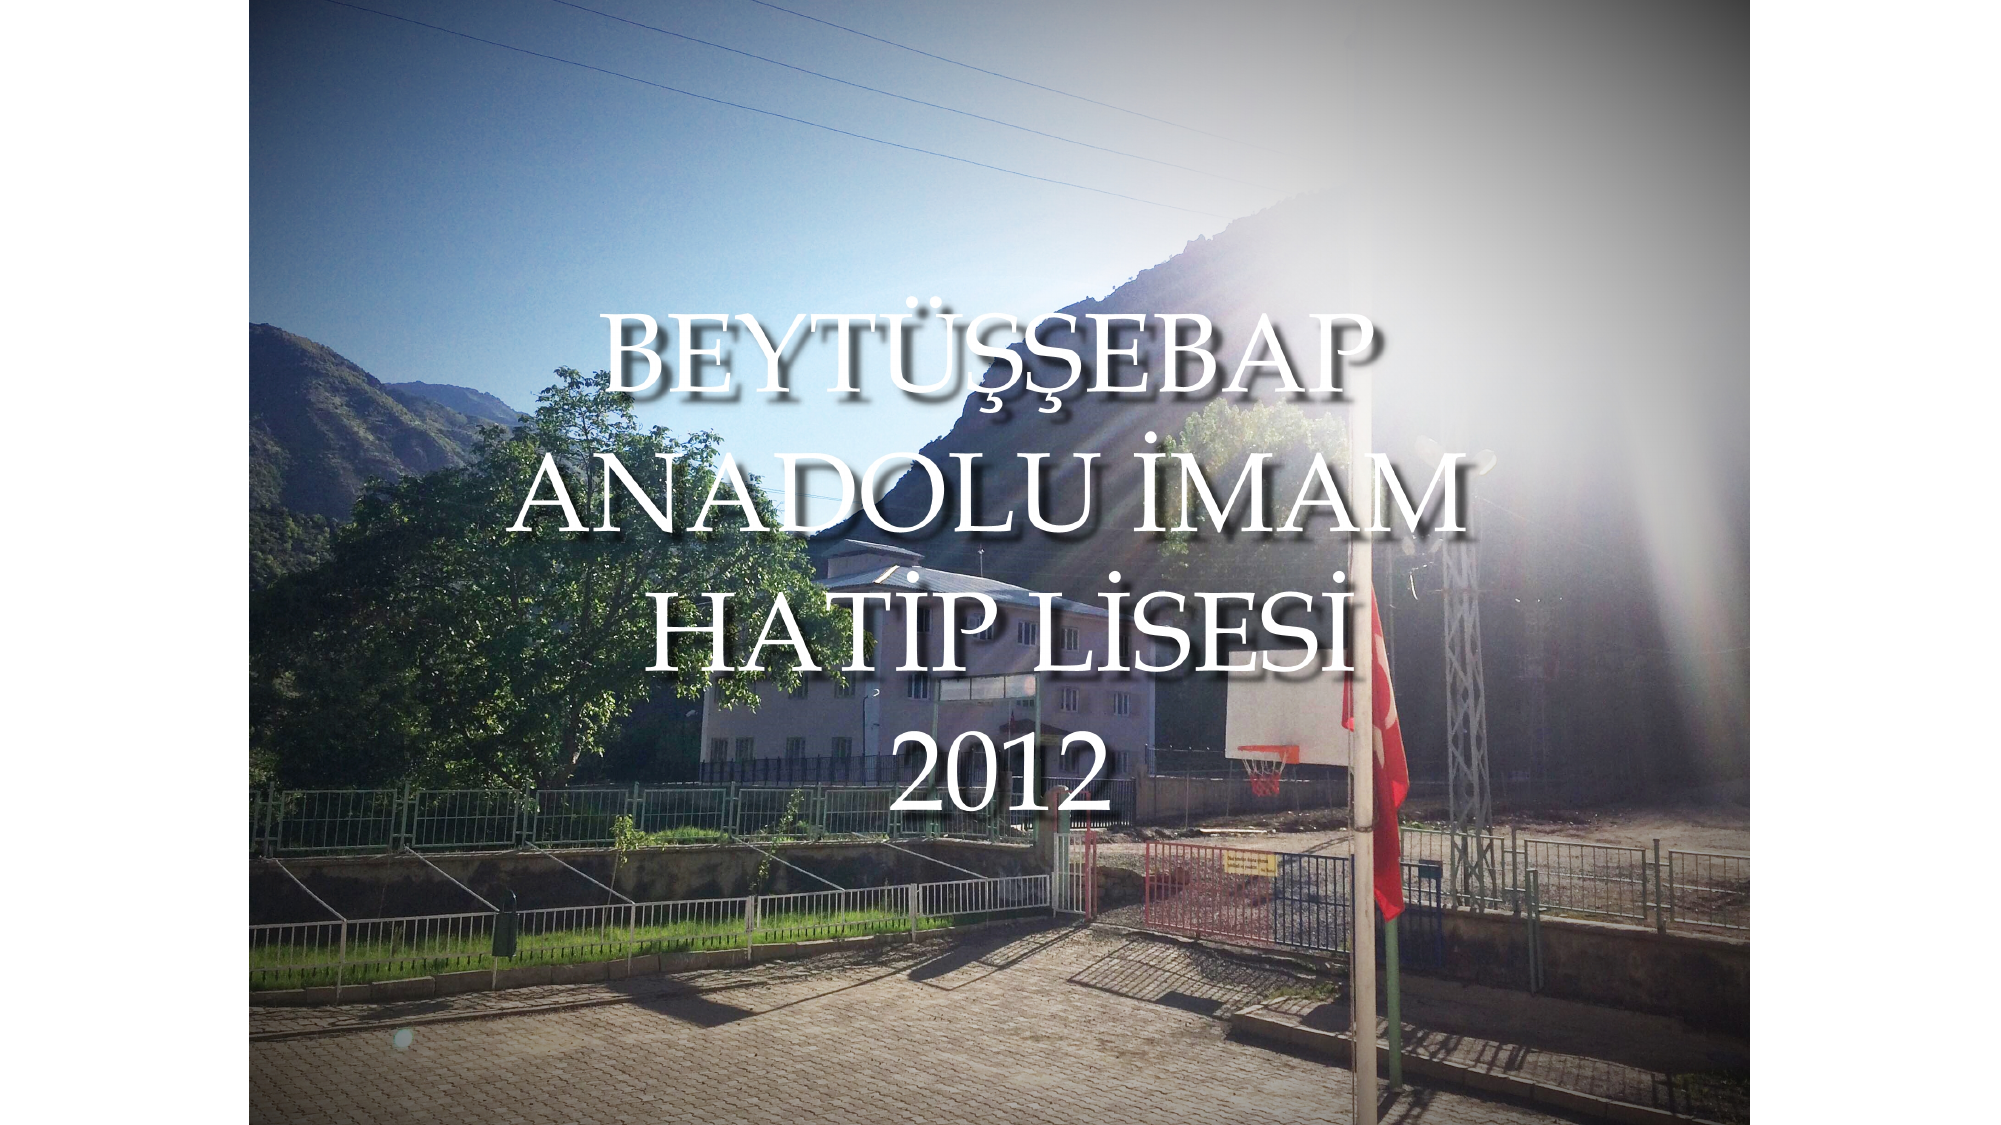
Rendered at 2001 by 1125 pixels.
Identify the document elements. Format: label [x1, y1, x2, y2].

picture [249, 0, 1750, 1125]
